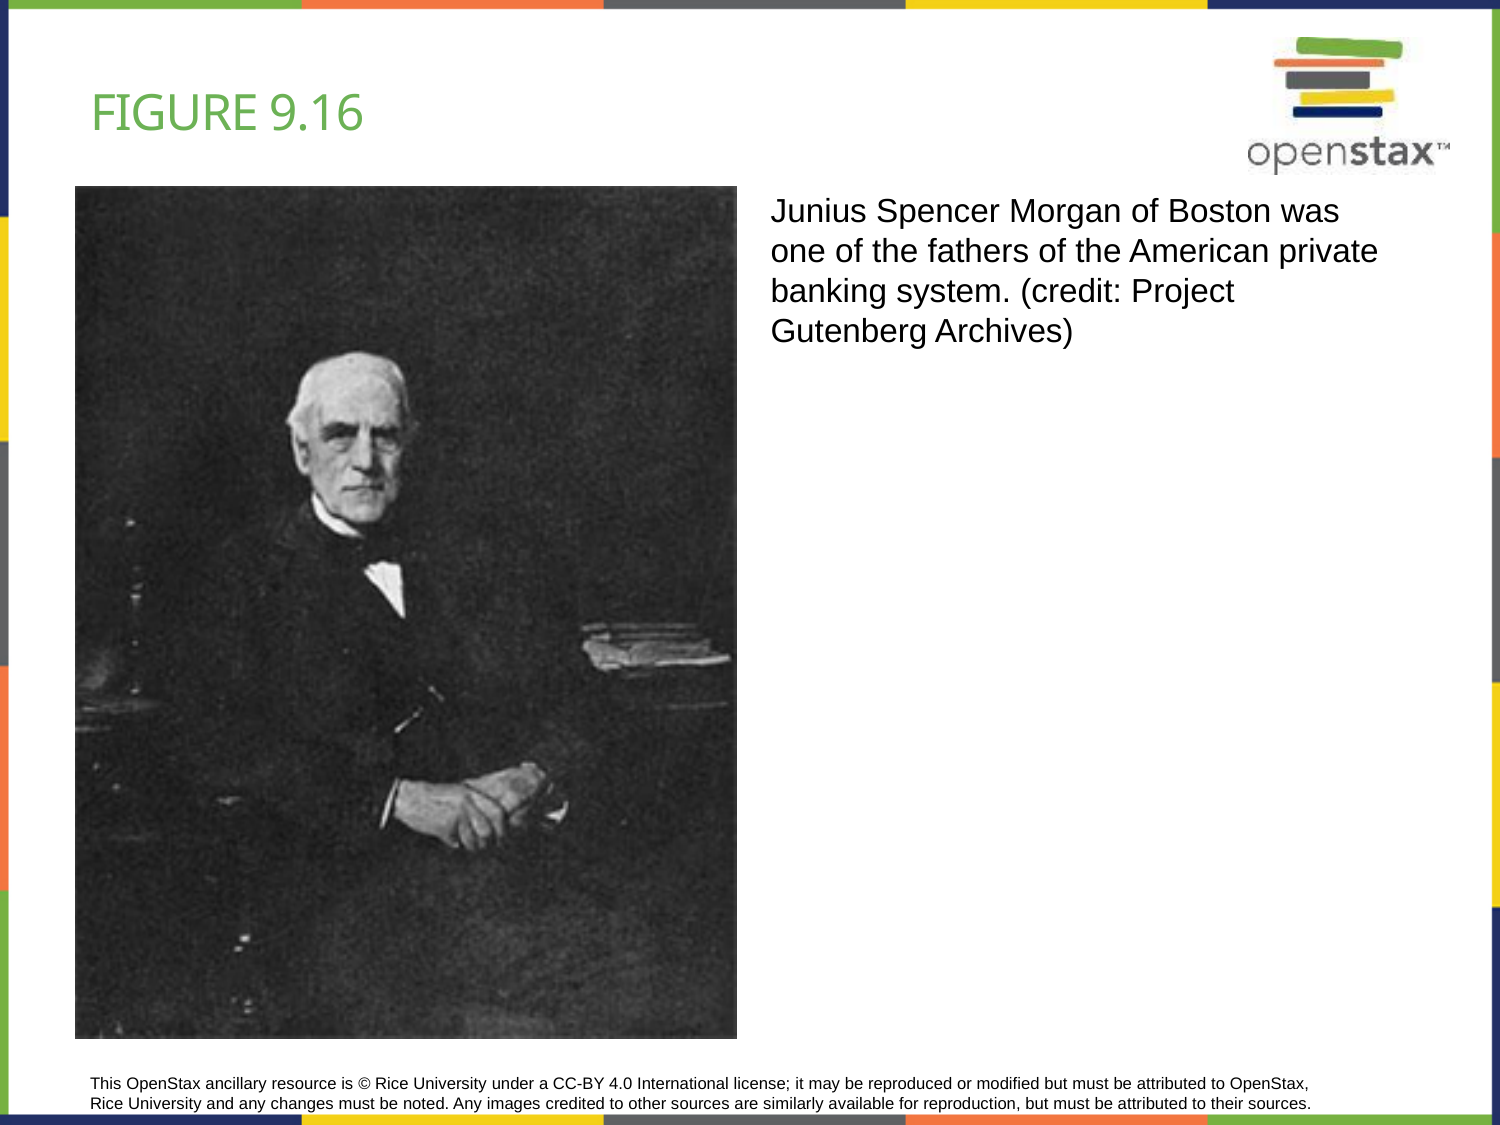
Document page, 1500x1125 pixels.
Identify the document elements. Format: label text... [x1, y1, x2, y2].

picture [0, 0, 1500, 1125]
footer This OpenStax ancillary resource is © Rice University under a CC-BY 4.0 International license; it may be reproduced or modified but must be attributed to OpenStax, Rice University and any changes must be noted. Any images credited to other sources are similarly available for reproduction, but must be attributed to their sources. [75, 1065, 1346, 1112]
list Junius Spencer Morgan of Boston was one of the fathers of the American private banking system. (credit: Project Gutenberg Archives) [755, 181, 1398, 1045]
title Figure 9.16 [75, 39, 1246, 148]
